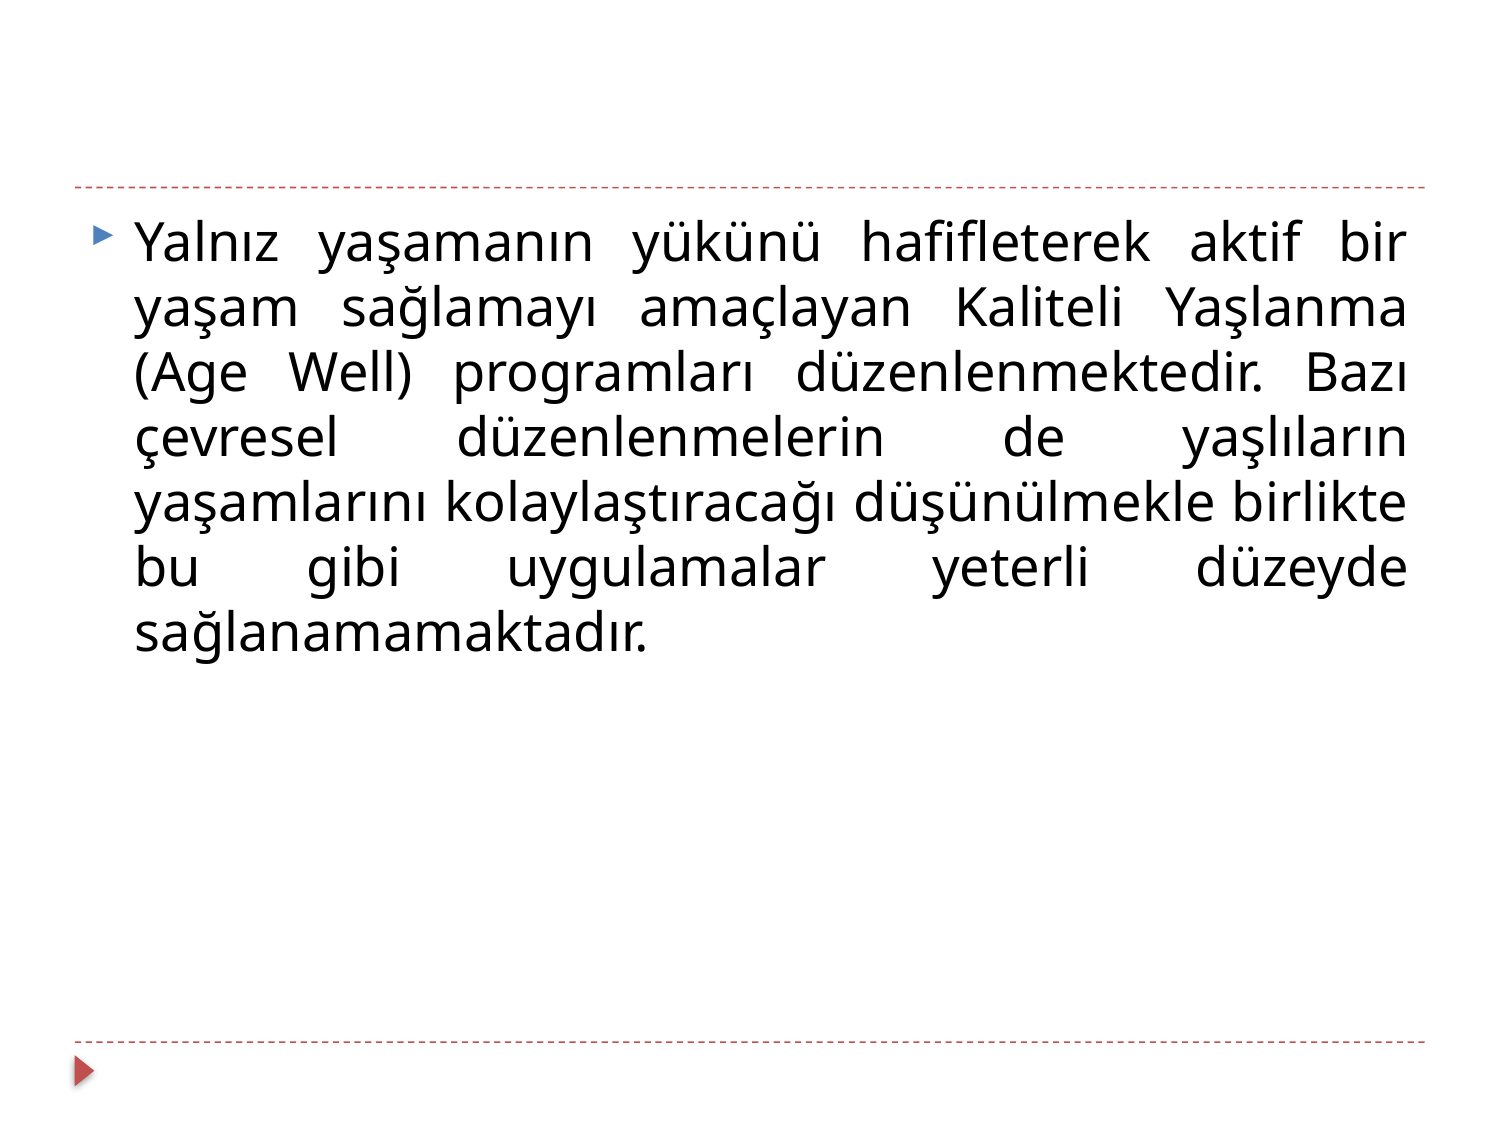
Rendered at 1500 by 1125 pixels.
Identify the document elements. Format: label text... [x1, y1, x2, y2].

list Yalnız yaşamanın yükünü hafifleterek aktif bir yaşam sağlamayı amaçlayan Kaliteli Yaşlanma (Age Well) programları düzenlenmektedir. Bazı çevresel düzenlenmelerin de yaşlıların yaşamlarını kolaylaştıracağı düşünülmekle birlikte bu gibi uygulamalar yeterli düzeyde sağlanamamaktadır. [75, 200, 1425, 1010]
